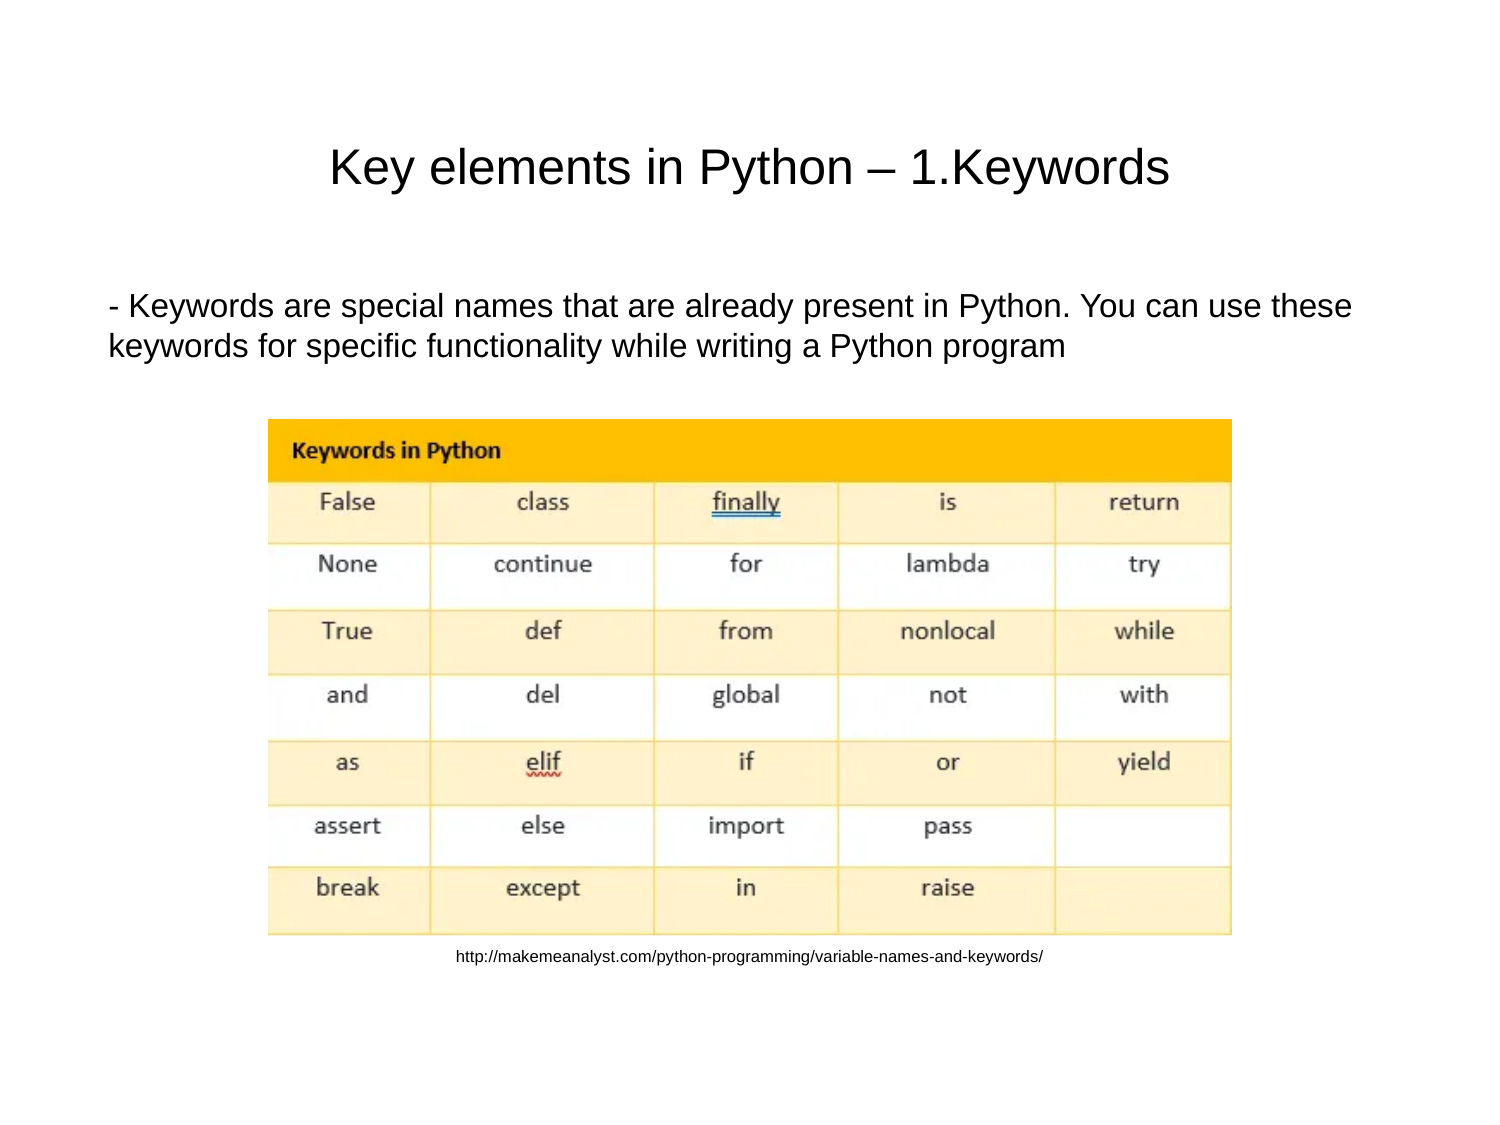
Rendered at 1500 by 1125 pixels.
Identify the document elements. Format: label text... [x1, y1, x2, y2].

picture [268, 419, 1232, 939]
text_box - Keywords are special names that are already present in Python. You can use these keywords for specific functionality while writing a Python program [93, 277, 1407, 372]
title Key elements in Python – 1.Keywords [103, 59, 1397, 277]
text_box http://makemeanalyst.com/python-programming/variable-names-and-keywords/ [268, 939, 1232, 974]
